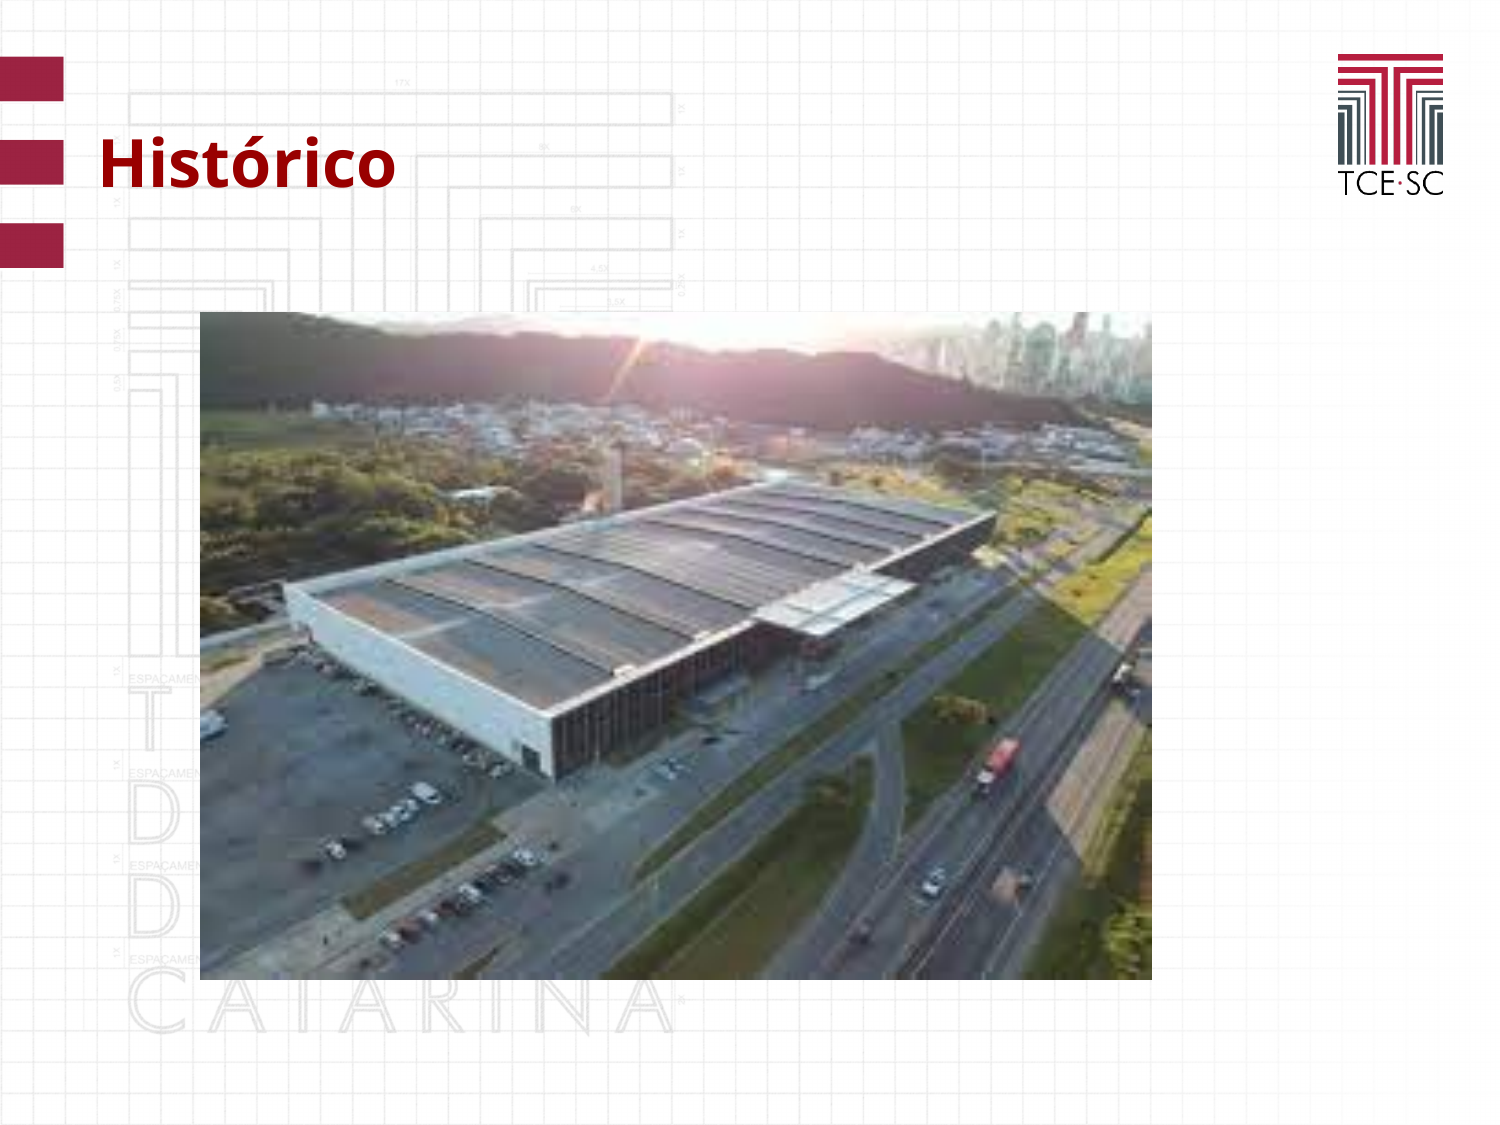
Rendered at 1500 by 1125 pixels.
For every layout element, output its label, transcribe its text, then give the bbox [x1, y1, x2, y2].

text_box Histórico [29, 113, 467, 195]
picture [0, 0, 1500, 1125]
